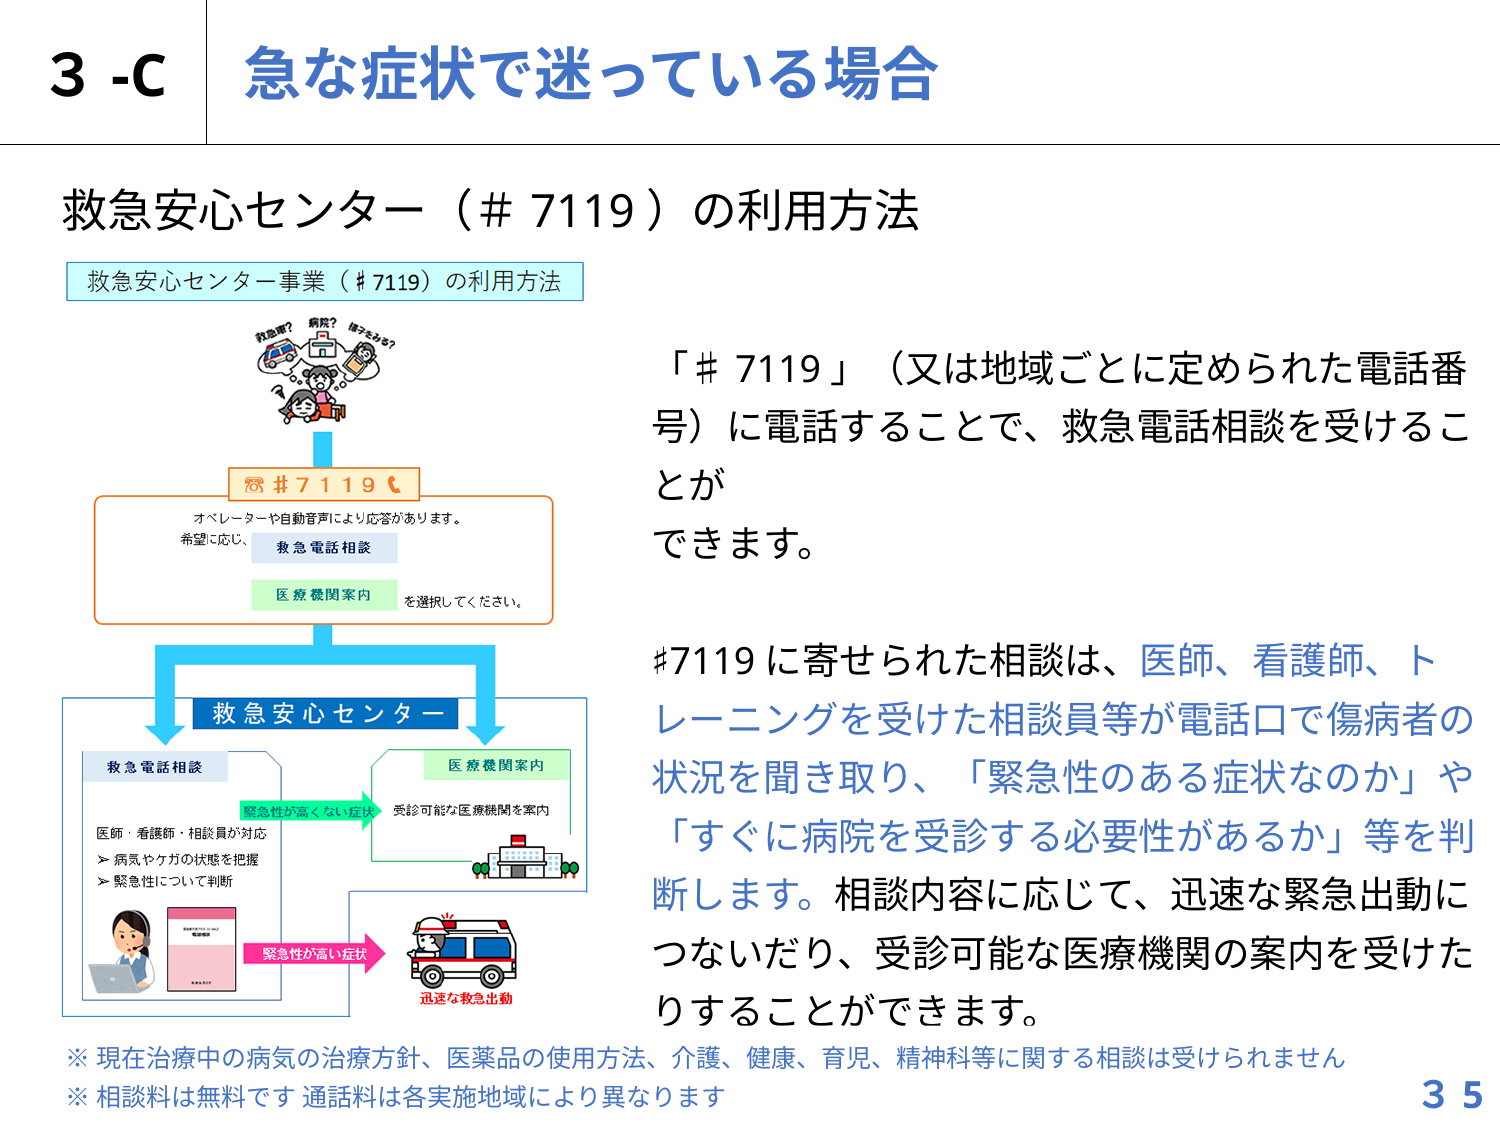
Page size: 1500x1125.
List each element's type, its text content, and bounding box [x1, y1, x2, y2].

title 急な症状で迷っている場合 [228, 36, 1472, 116]
text_box ３5 [1399, 1063, 1500, 1123]
text_box ３-C [0, 0, 207, 147]
text_box 「♯7119」（又は地域ごとに定められた電話番号）に電話することで、救急電話相談を受けることが できます。 ♯7119に寄せられた相談は、医師、看護師、トレーニングを受けた相談員等が電話口で傷病者の状況を聞き取り、「緊急性のある症状なのか」や「すぐに病院を受診する必要性があるか」等を判断します。相談内容に応じて、迅速な緊急出動につないだり、受診可能な医療機関の案内を受けたりすることができます。 [637, 324, 1500, 987]
text_box ※現在治療中の病気の治療方針、医薬品の使用方法、介護、健康、育児、精神科等に関する相談は受けられません ※相談料は無料です 通話料は各実施地域により異なります [51, 1025, 1369, 1119]
picture [52, 252, 637, 1094]
text_box 救急安心センター（＃7119）の利用方法 [46, 180, 1422, 274]
